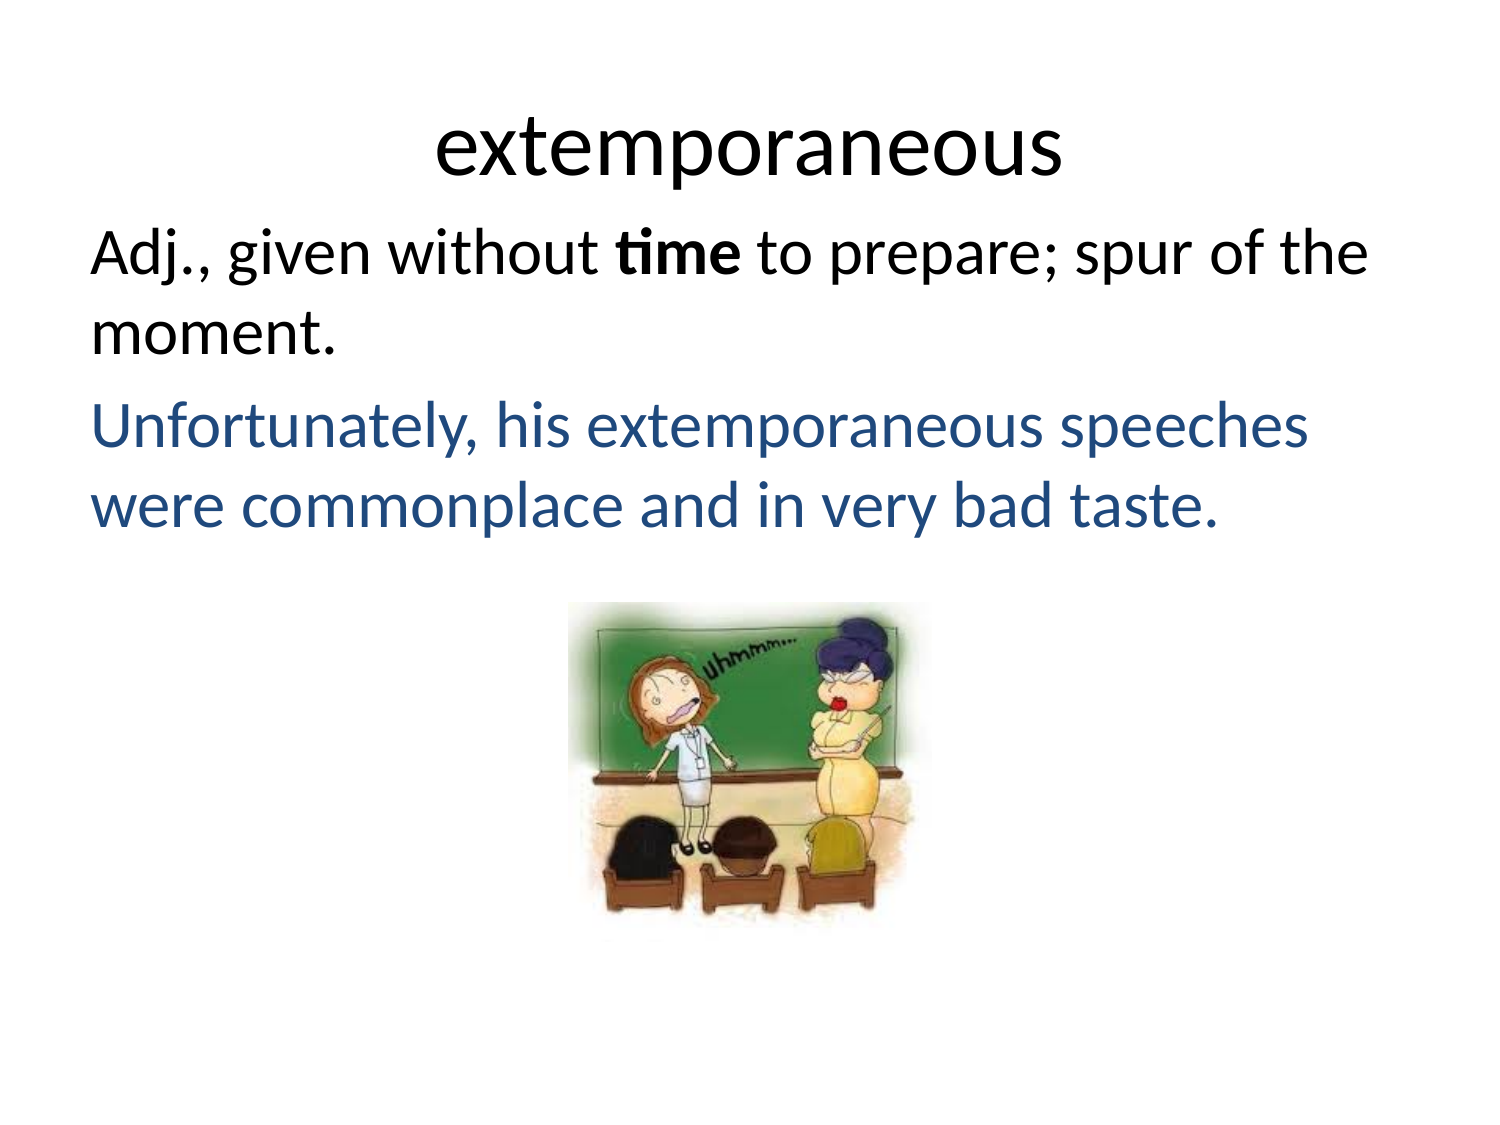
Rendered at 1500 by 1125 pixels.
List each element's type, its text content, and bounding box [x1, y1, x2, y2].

picture [568, 602, 932, 942]
title extemporaneous [75, 45, 1425, 200]
list Adj., given without time to prepare; spur of the moment. Unfortunately, his extemporaneous speeches were commonplace and in very bad taste. [75, 200, 1425, 1005]
